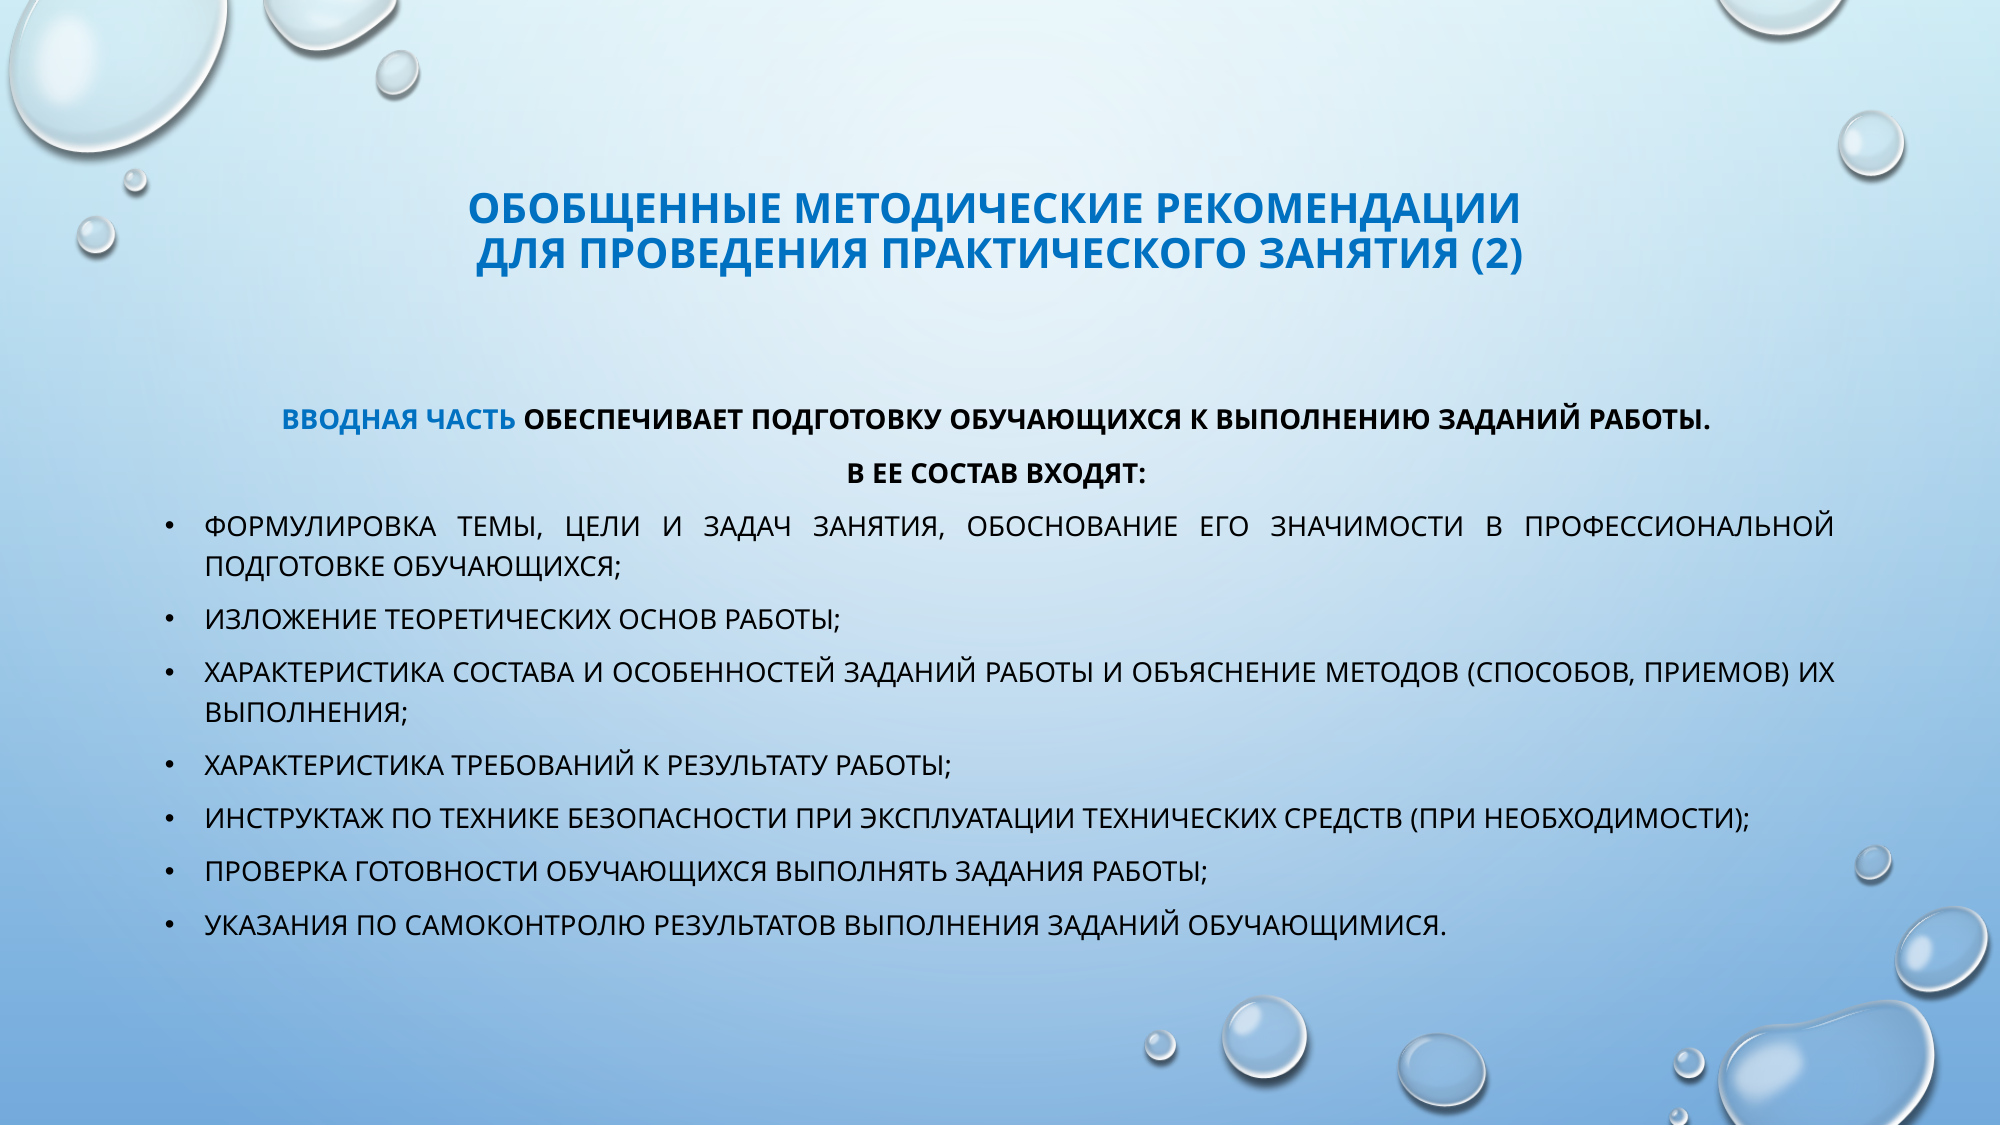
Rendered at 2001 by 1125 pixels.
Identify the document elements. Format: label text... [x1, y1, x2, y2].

title Обобщенные методические рекомендации для проведения практического занятия (2) [149, 101, 1851, 364]
list Вводная часть обеспечивает подготовку обучающихся к выполнению заданий работы. В ее состав входят: формулировка темы, цели и задач занятия, обоснование его значимости в профессиональной подготовке обучающихся; изложение теоретических основ работы; характеристика состава и особенностей заданий работы и объяснение методов (способов, приемов) их выполнения; характеристика требований к результату работы; инструктаж по технике безопасности при эксплуатации технических средств (при необходимости); проверка готовности обучающихся выполнять задания работы; указания по самоконтролю результатов выполнения заданий обучающимися. [149, 388, 1850, 950]
picture [0, 0, 2000, 1125]
